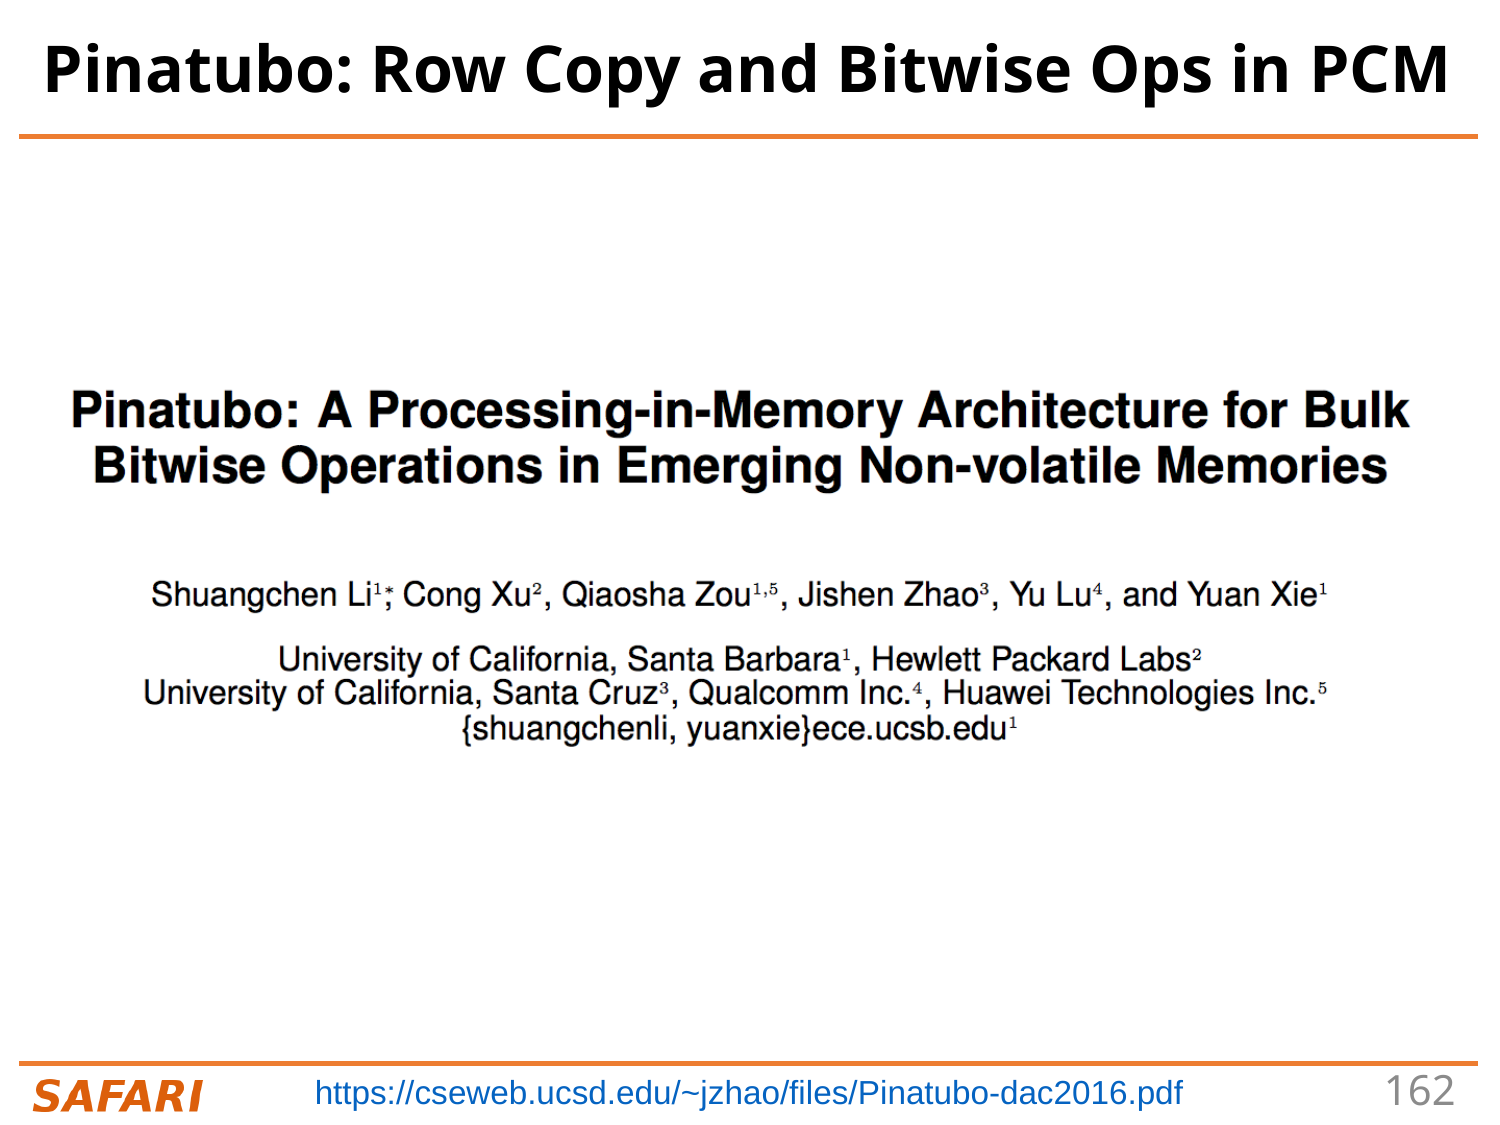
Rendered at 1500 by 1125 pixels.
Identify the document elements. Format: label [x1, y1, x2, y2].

picture [31, 1070, 209, 1122]
picture [51, 373, 1448, 751]
text_box [300, 1063, 1200, 1119]
title [27, 21, 1487, 122]
